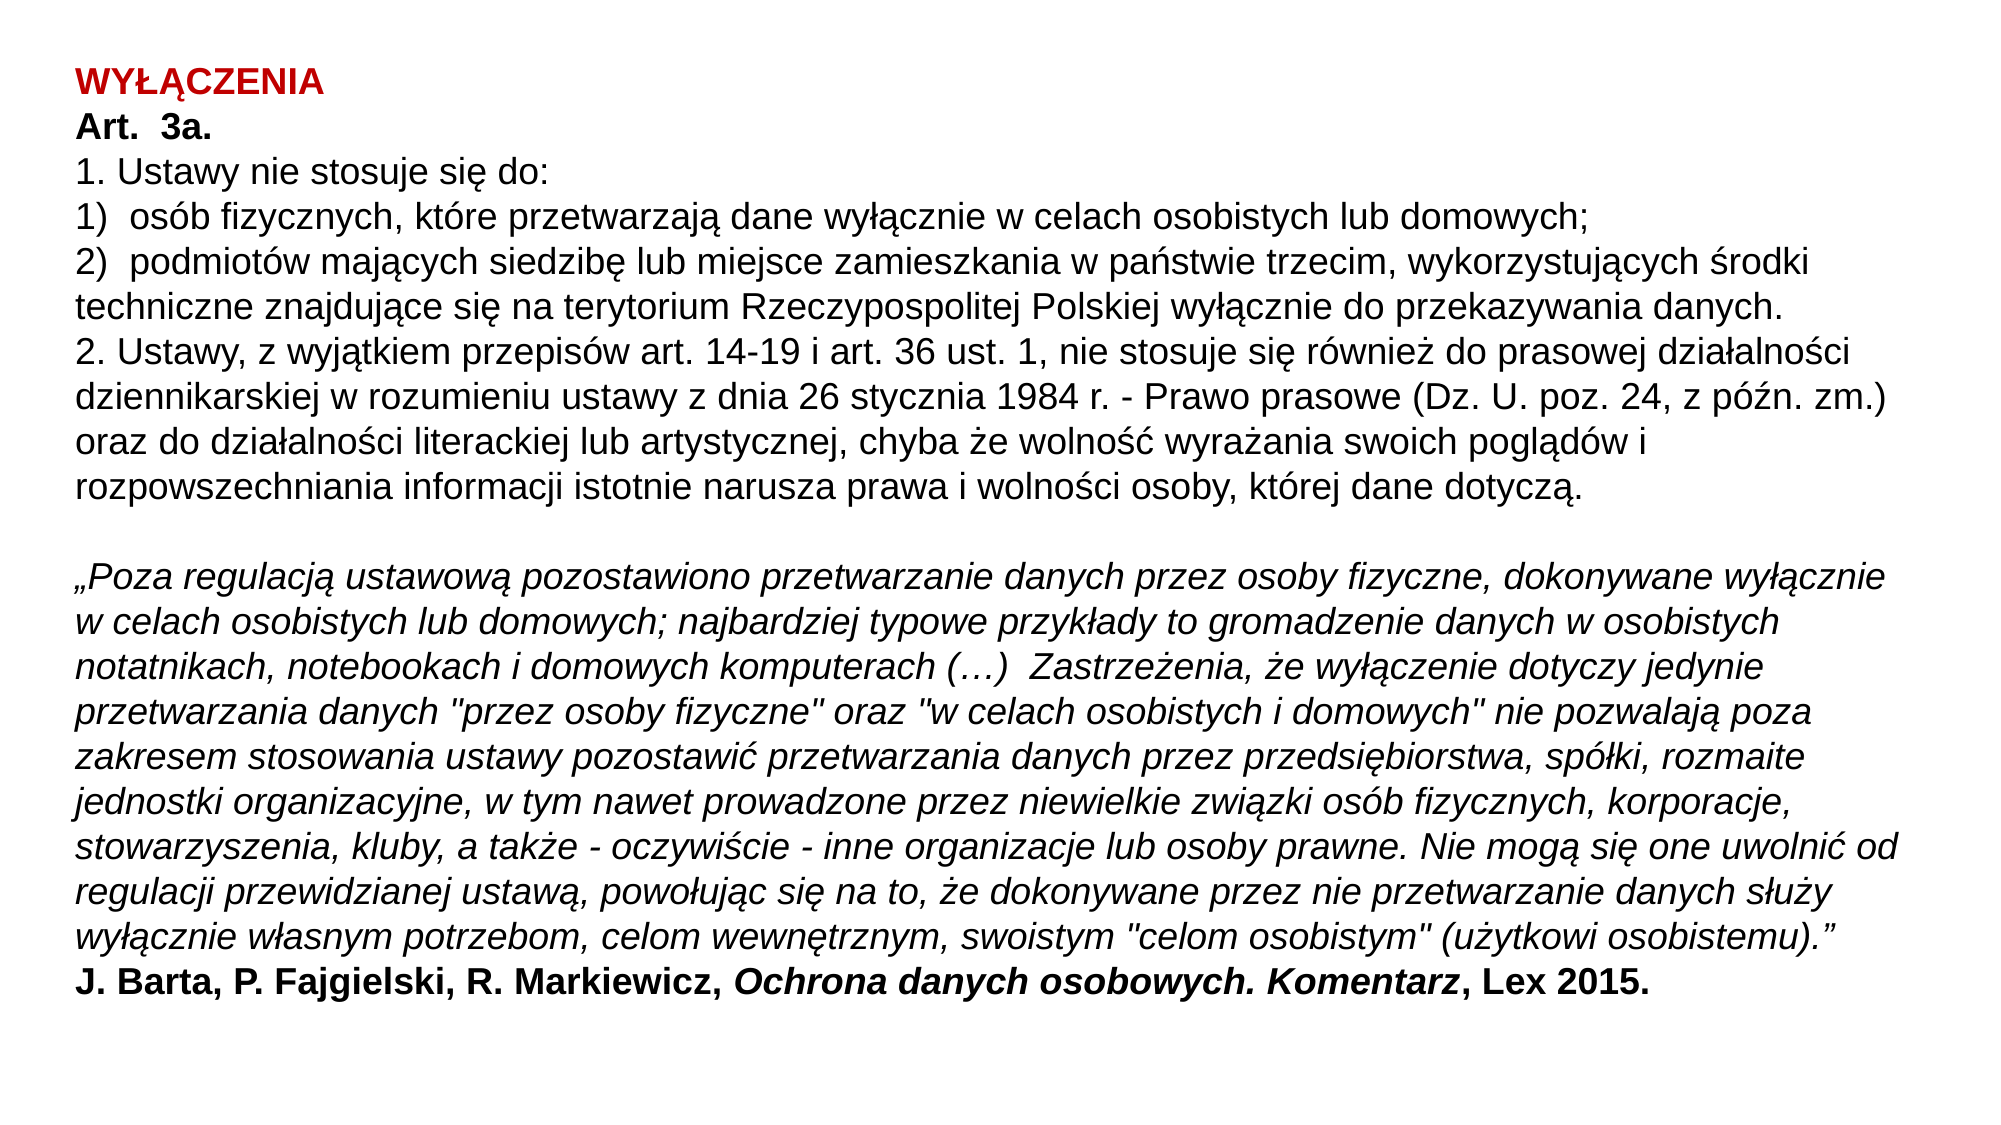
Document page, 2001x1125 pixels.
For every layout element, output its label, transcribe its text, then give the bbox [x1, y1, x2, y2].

text_box WYŁĄCZENIA Art. 3a. 1. Ustawy nie stosuje się do: 1) osób fizycznych, które przetwarzają dane wyłącznie w celach osobistych lub domowych; 2) podmiotów mających siedzibę lub miejsce zamieszkania w państwie trzecim, wykorzystujących środki techniczne znajdujące się na terytorium Rzeczypospolitej Polskiej wyłącznie do przekazywania danych. 2. Ustawy, z wyjątkiem przepisów art. 14-19 i art. 36 ust. 1, nie stosuje się również do prasowej działalności dziennikarskiej w rozumieniu ustawy z dnia 26 stycznia 1984 r. - Prawo prasowe (Dz. U. poz. 24, z późn. zm.) oraz do działalności literackiej lub artystycznej, chyba że wolność wyrażania swoich poglądów i rozpowszechniania informacji istotnie narusza prawa i wolności osoby, której dane dotyczą. „Poza regulacją ustawową pozostawiono przetwarzanie danych przez osoby fizyczne, dokonywane wyłącznie w celach osobistych lub domowych; najbardziej typowe przykłady to gromadzenie danych w osobistych notatnikach, notebookach i domowych komputerach (…) Zastrzeżenia, że wyłączenie dotyczy jedynie przetwarzania danych "przez osoby fizyczne" oraz "w celach osobistych i domowych" nie pozwalają poza zakresem stosowania ustawy pozostawić przetwarzania danych przez przedsiębiorstwa, spółki, rozmaite jednostki organizacyjne, w tym nawet prowadzone przez niewielkie związki osób fizycznych, korporacje, stowarzyszenia, kluby, a także - oczywiście - inne organizacje lub osoby prawne. Nie mogą się one uwolnić od regulacji przewidzianej ustawą, powołując się na to, że dokonywane przez nie przetwarzanie danych służy wyłącznie własnym potrzebom, celom wewnętrznym, swoistym "celom osobistym" (użytkowi osobistemu).” J. Barta, P. Fajgielski, R. Markiewicz, Ochrona danych osobowych. Komentarz, Lex 2015. [60, 49, 1930, 1009]
